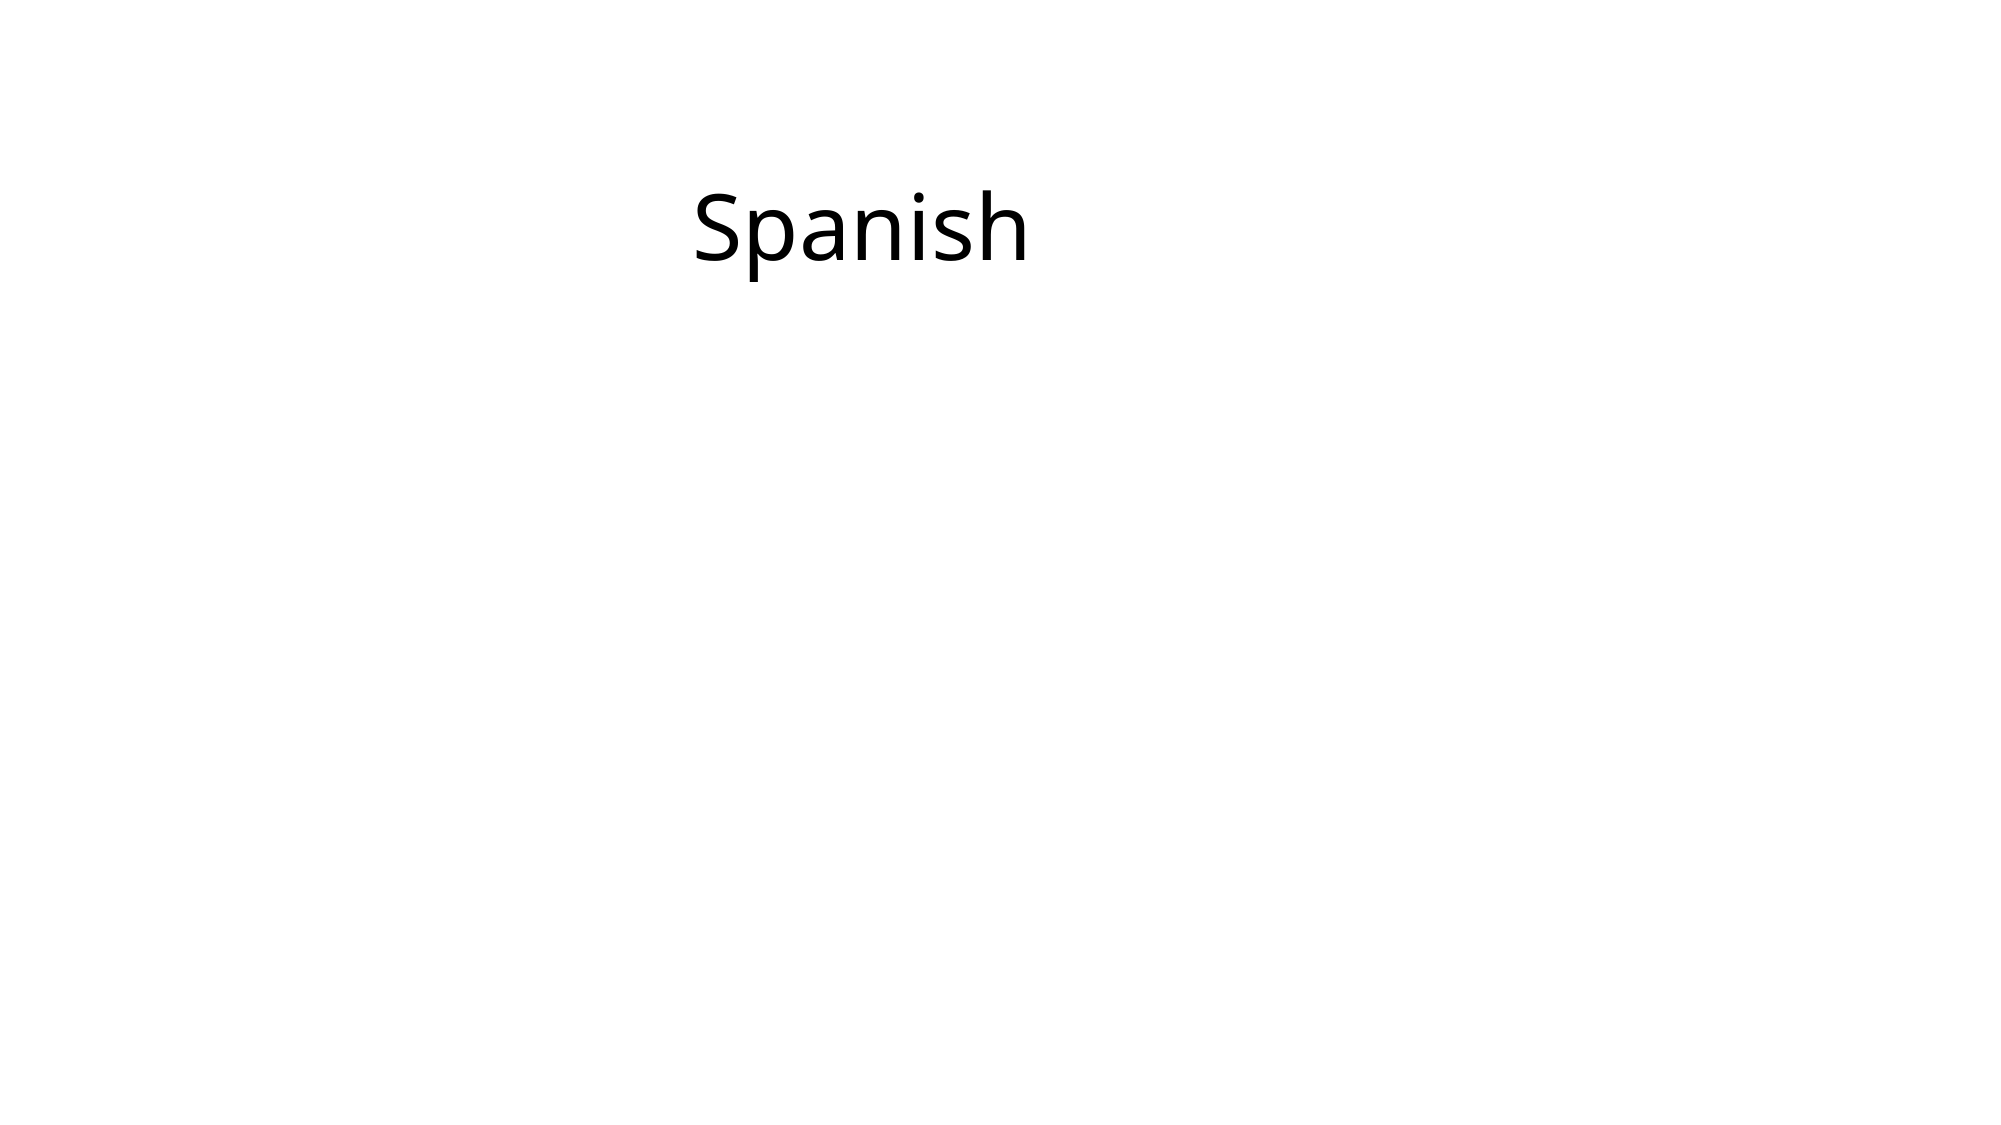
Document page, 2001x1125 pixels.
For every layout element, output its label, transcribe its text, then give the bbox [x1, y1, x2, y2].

title Spanish [0, 173, 1725, 642]
